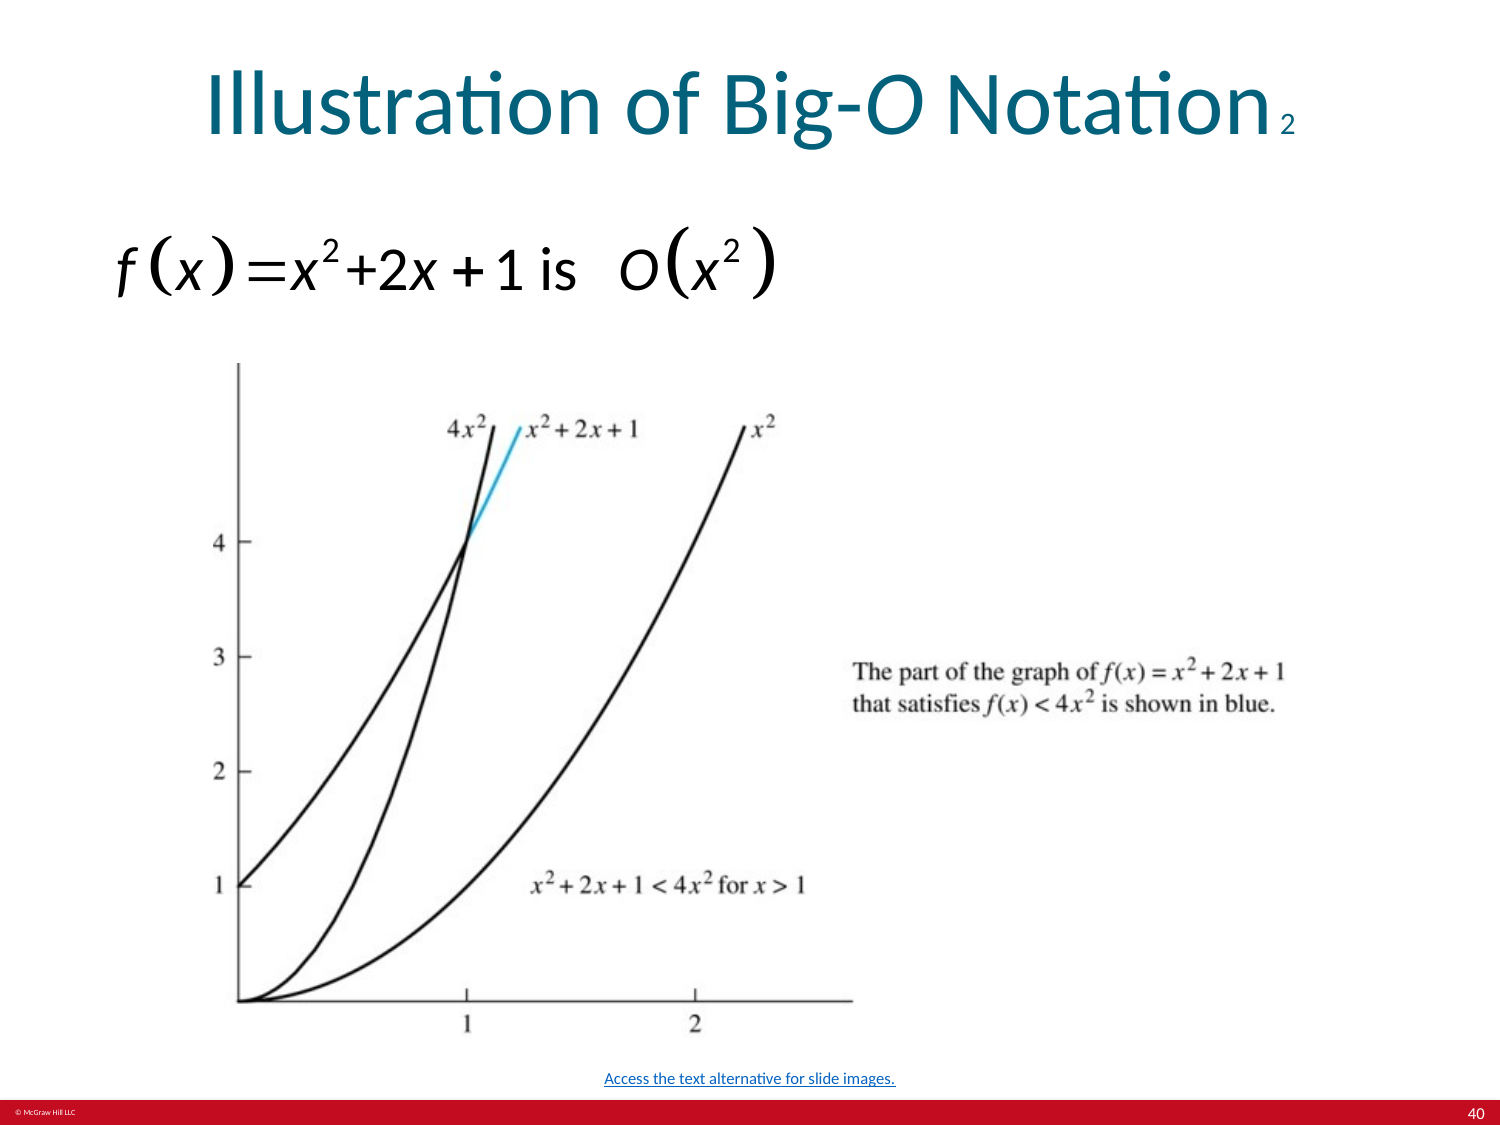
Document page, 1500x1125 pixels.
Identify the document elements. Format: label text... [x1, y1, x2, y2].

text_box 40 [1424, 1099, 1500, 1125]
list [213, 363, 1287, 1038]
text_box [100, 217, 783, 333]
title Illustration of Big-O Notation 2 [0, 0, 1500, 195]
list Access the text alternative for slide images. [568, 1062, 932, 1093]
